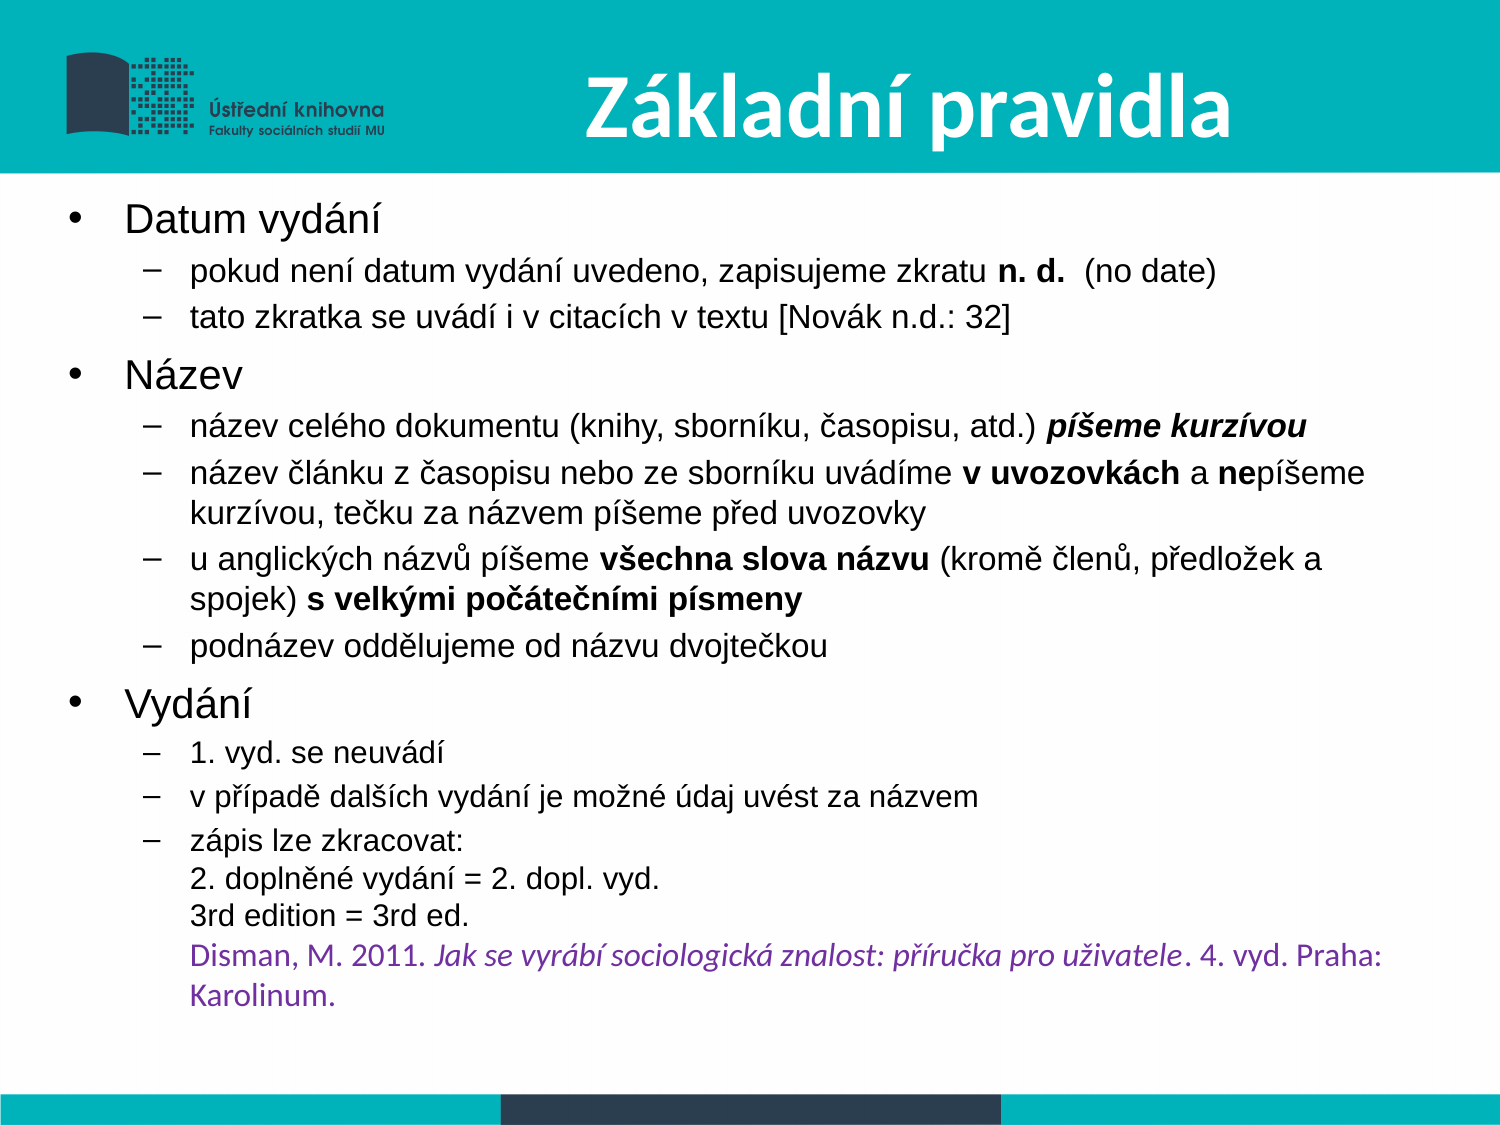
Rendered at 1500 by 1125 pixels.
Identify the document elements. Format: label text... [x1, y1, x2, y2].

title Základní pravidla [383, 30, 1437, 171]
picture [0, 0, 1500, 1125]
list Datum vydání pokud není datum vydání uvedeno, zapisujeme zkratu n. d. (no date) tato zkratka se uvádí i v citacích v textu [Novák n.d.: 32] Název název celého dokumentu (knihy, sborníku, časopisu, atd.) píšeme kurzívou název článku z časopisu nebo ze sborníku uvádíme v uvozovkách a nepíšeme kurzívou, tečku za názvem píšeme před uvozovky u anglických názvů píšeme všechna slova názvu (kromě členů, předložek a spojek) s velkými počátečními písmeny podnázev oddělujeme od názvu dvojtečkou Vydání 1. vyd. se neuvádí v případě dalších vydání je možné údaj uvést za názvem zápis lze zkracovat: 2. doplněné vydání = 2. dopl. vyd. 3rd edition = 3rd ed. Disman, M. 2011. Jak se vyrábí sociologická znalost: příručka pro uživatele. 4. vyd. Praha: Karolinum. [53, 184, 1447, 1094]
